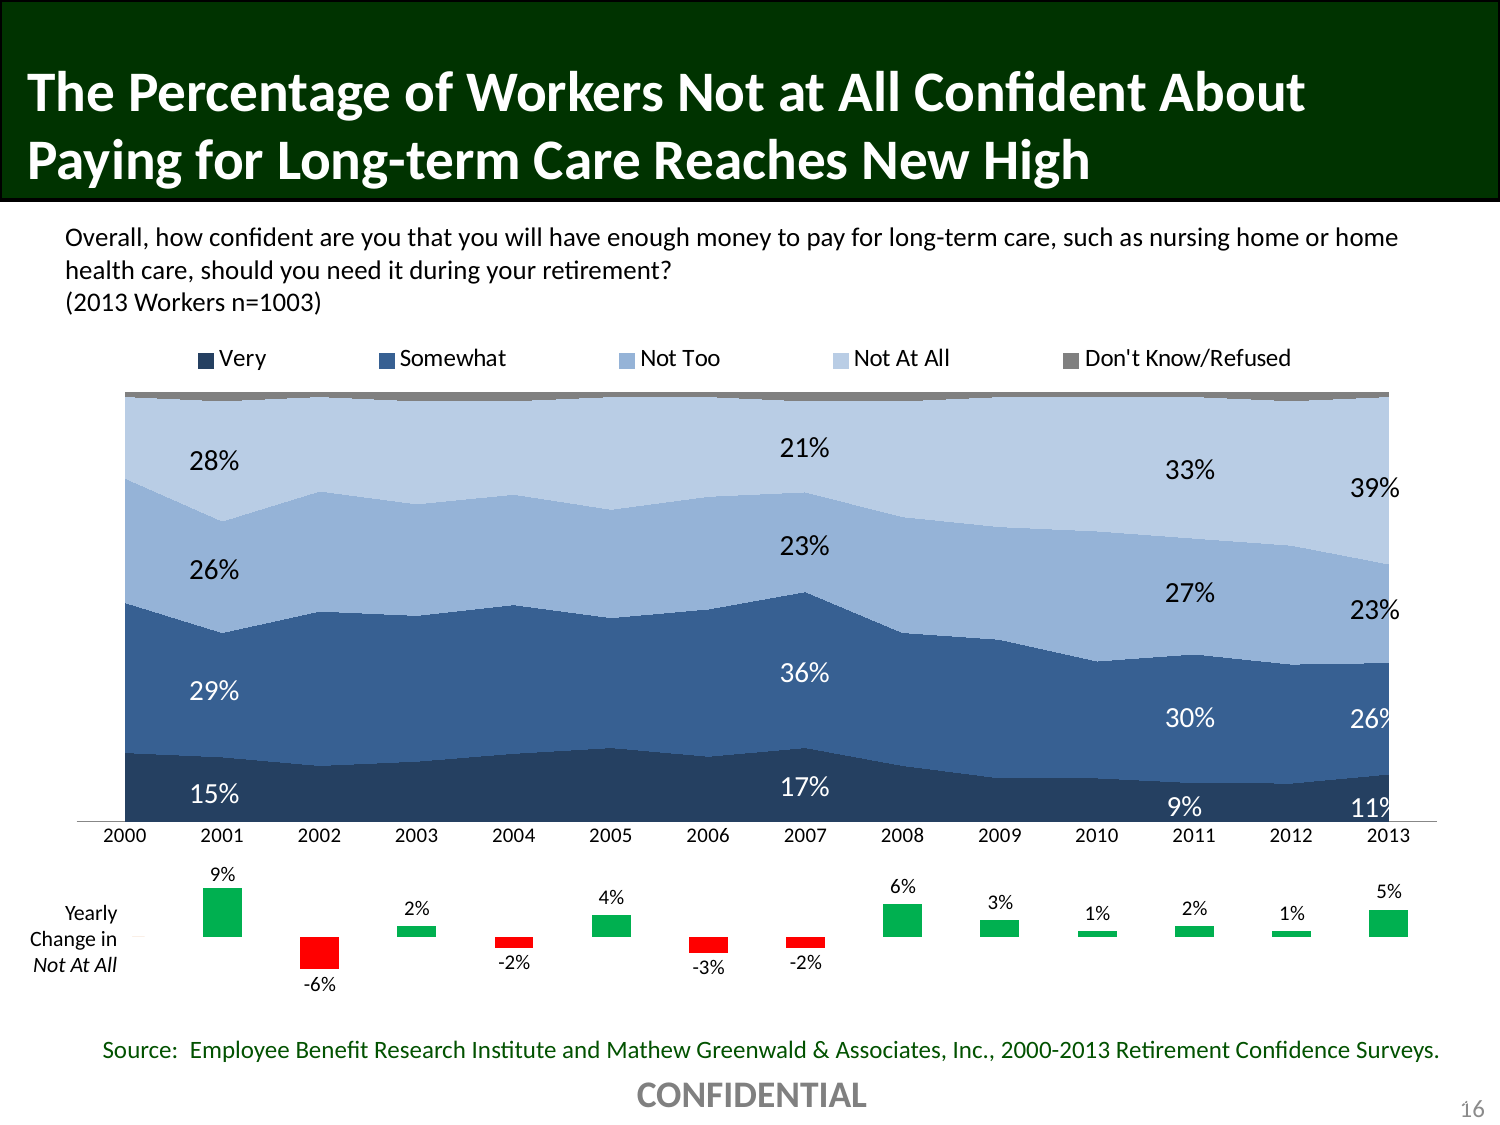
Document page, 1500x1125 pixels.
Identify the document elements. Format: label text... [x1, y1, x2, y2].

chart [0, 319, 1500, 1125]
list Overall, how confident are you that you will have enough money to pay for long-term care, such as nursing home or home health care, should you need it during your retirement? (2013 Workers n=1003) [50, 212, 1463, 318]
title The Percentage of Workers Not at All Confident About Paying for Long-term Care Reaches New High [12, 45, 1423, 200]
